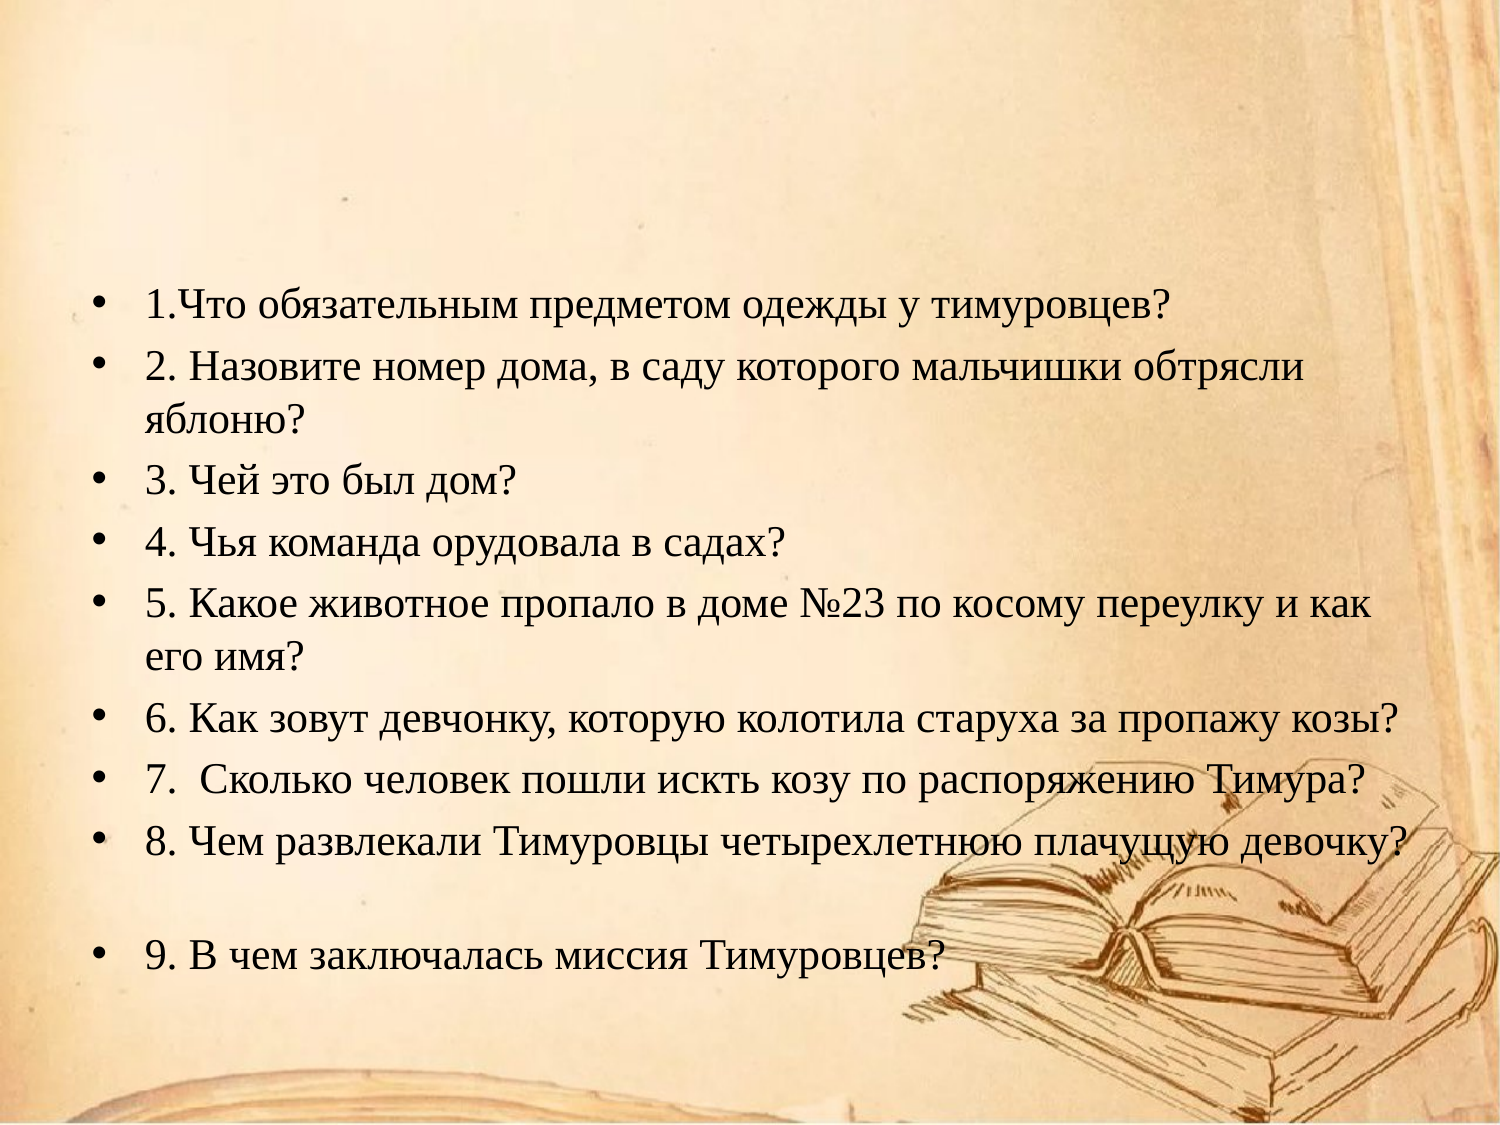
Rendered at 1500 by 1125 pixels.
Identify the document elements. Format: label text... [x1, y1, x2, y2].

list 1.Что обязательным предметом одежды у тимуровцев? 2. Назовите номер дома, в саду которого мальчишки обтрясли яблоню? 3. Чей это был дом? 4. Чья команда орудовала в садах? 5. Какое животное пропало в доме №23 по косому переулку и как его имя? 6. Как зовут девчонку, которую колотила старуха за пропажу козы? 7. Сколько человек пошли искть козу по распоряжению Тимура? 8. Чем развлекали Тимуровцы четырехлетнюю плачущую девочку? 9. В чем заключалась миссия Тимуровцев? [76, 267, 1427, 1010]
picture [0, 0, 1500, 1125]
